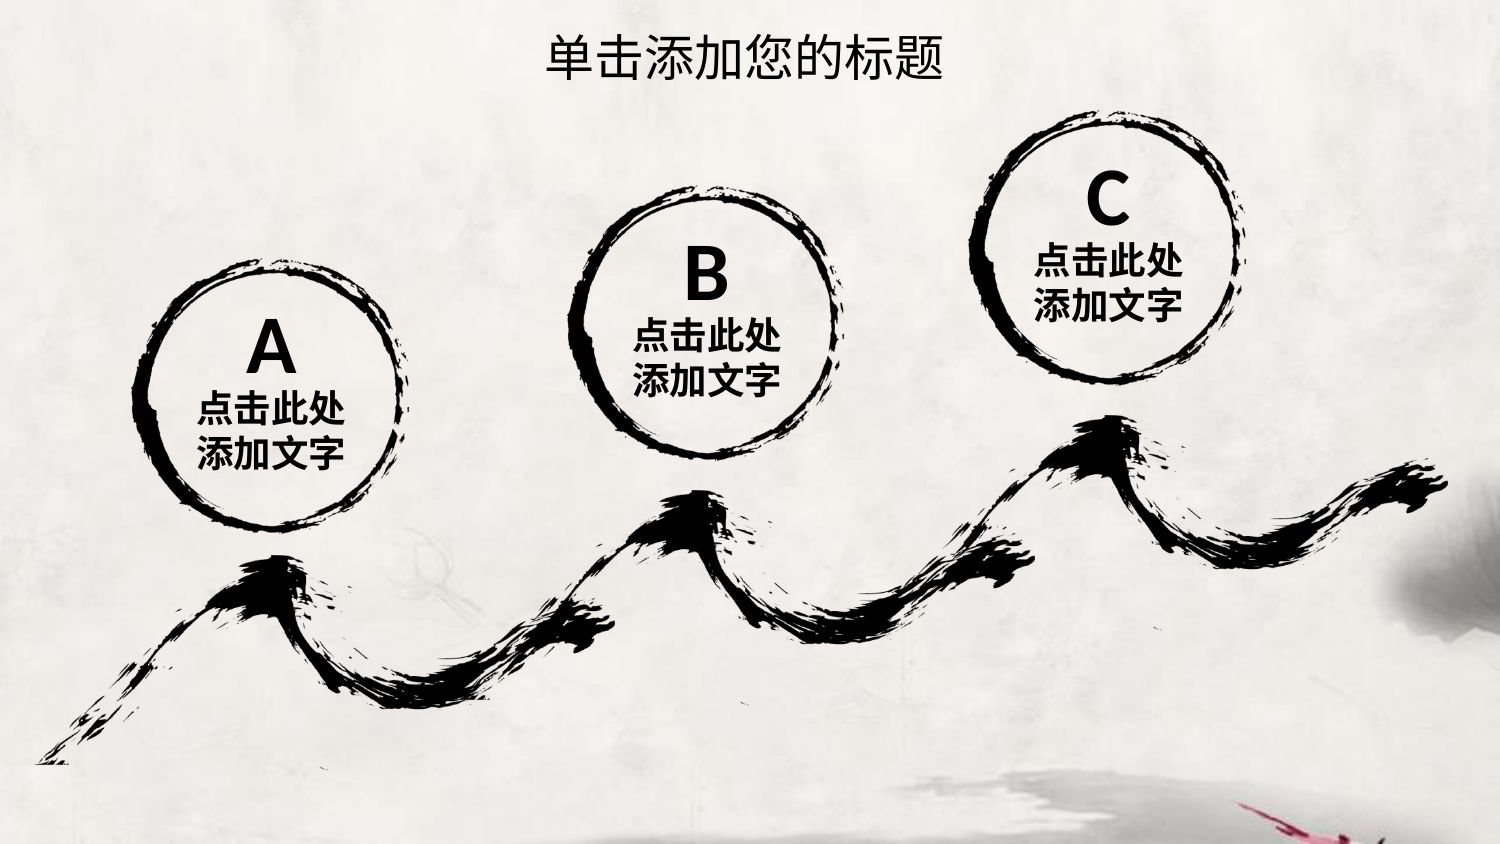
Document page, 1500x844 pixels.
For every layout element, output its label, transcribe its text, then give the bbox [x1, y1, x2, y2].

text_box 单击添加您的标题 [312, 19, 1176, 94]
picture [0, 0, 1500, 844]
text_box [113, 250, 427, 542]
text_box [548, 177, 863, 468]
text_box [950, 101, 1264, 393]
